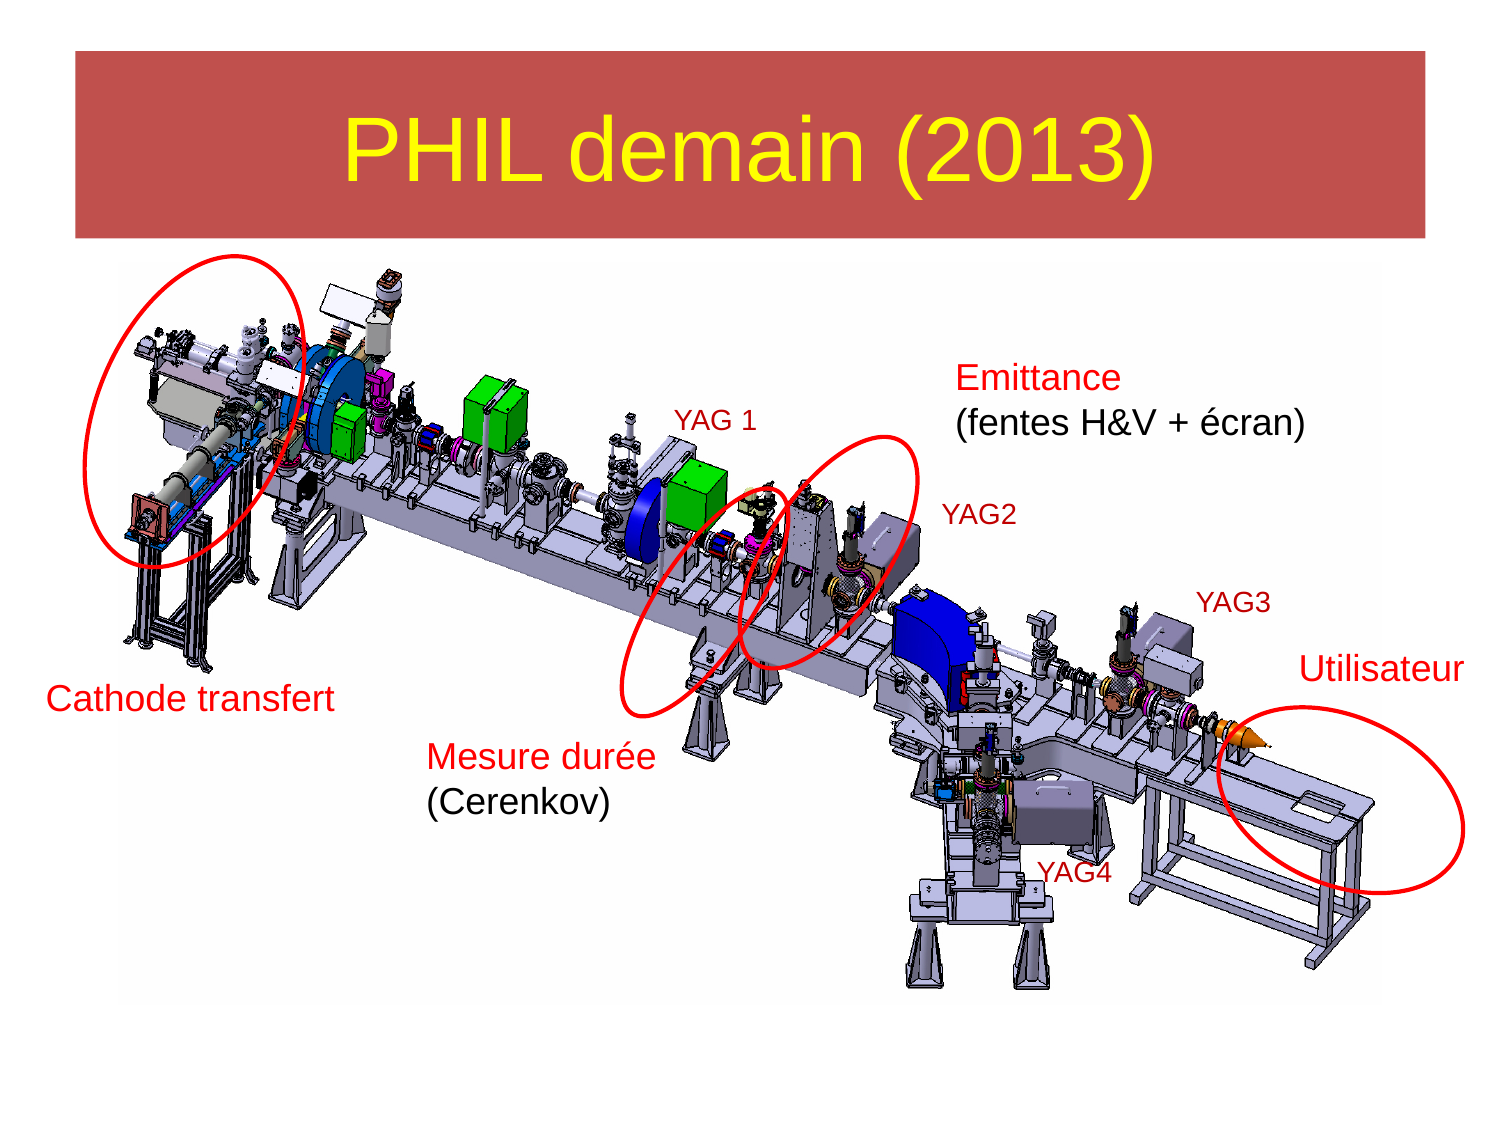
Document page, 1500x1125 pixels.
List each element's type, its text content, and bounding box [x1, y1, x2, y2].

picture [117, 262, 1382, 1006]
text_box Utilisateur [1387, 636, 1480, 697]
text_box [1387, 727, 1466, 895]
text_box Cathode transfert [30, 666, 112, 727]
text_box [82, 354, 112, 553]
text_box PHIL demain (2013) [75, 51, 1426, 239]
text_box [204, 254, 262, 260]
